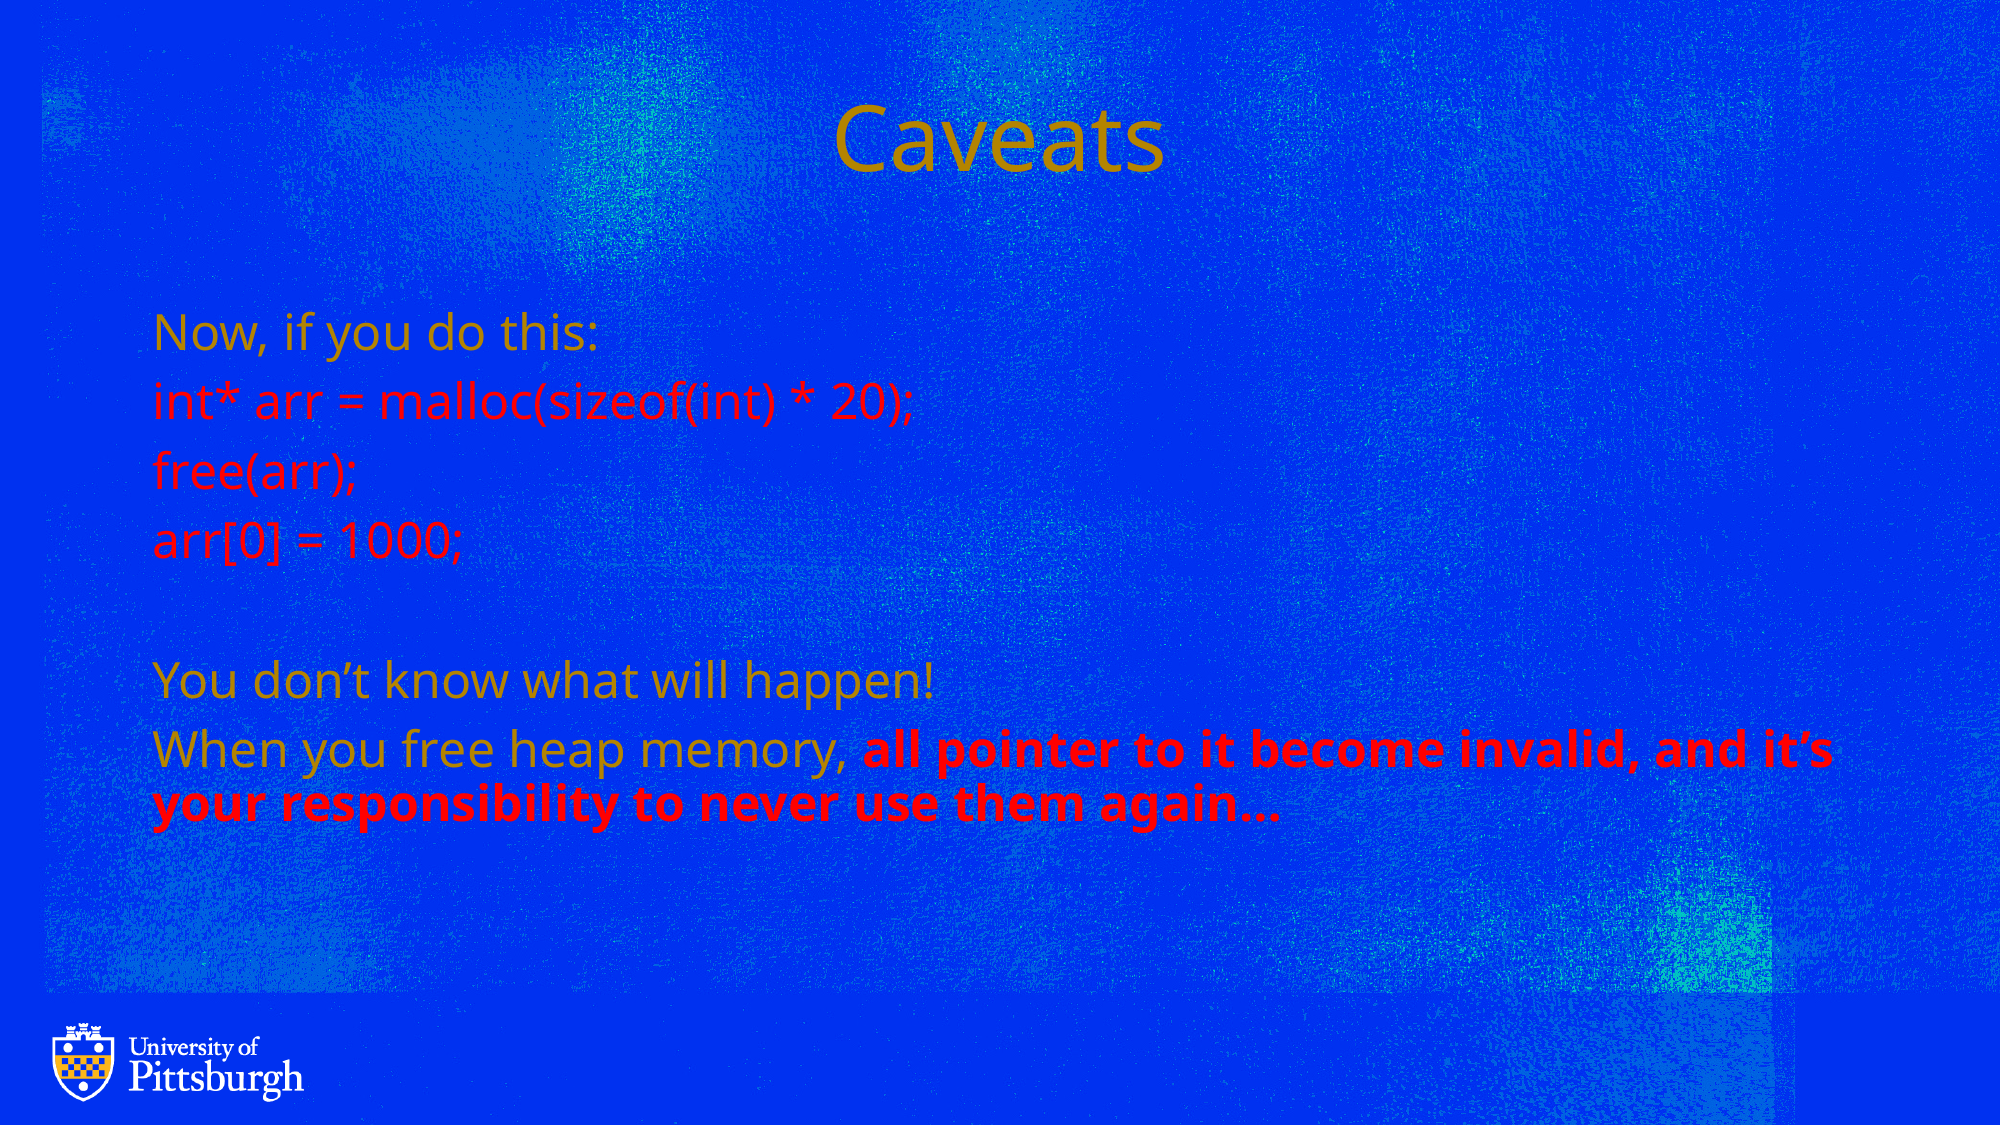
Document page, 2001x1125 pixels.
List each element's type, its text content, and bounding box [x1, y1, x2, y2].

list Now, if you do this: int* arr = malloc(sizeof(int) * 20); free(arr); arr[0] = 1000; You don’t know what will happen! When you free heap memory, all pointer to it become invalid, and it’s your responsibility to never use them again… [137, 299, 1863, 1014]
title Caveats [137, 84, 1863, 278]
picture [0, 0, 2000, 1125]
